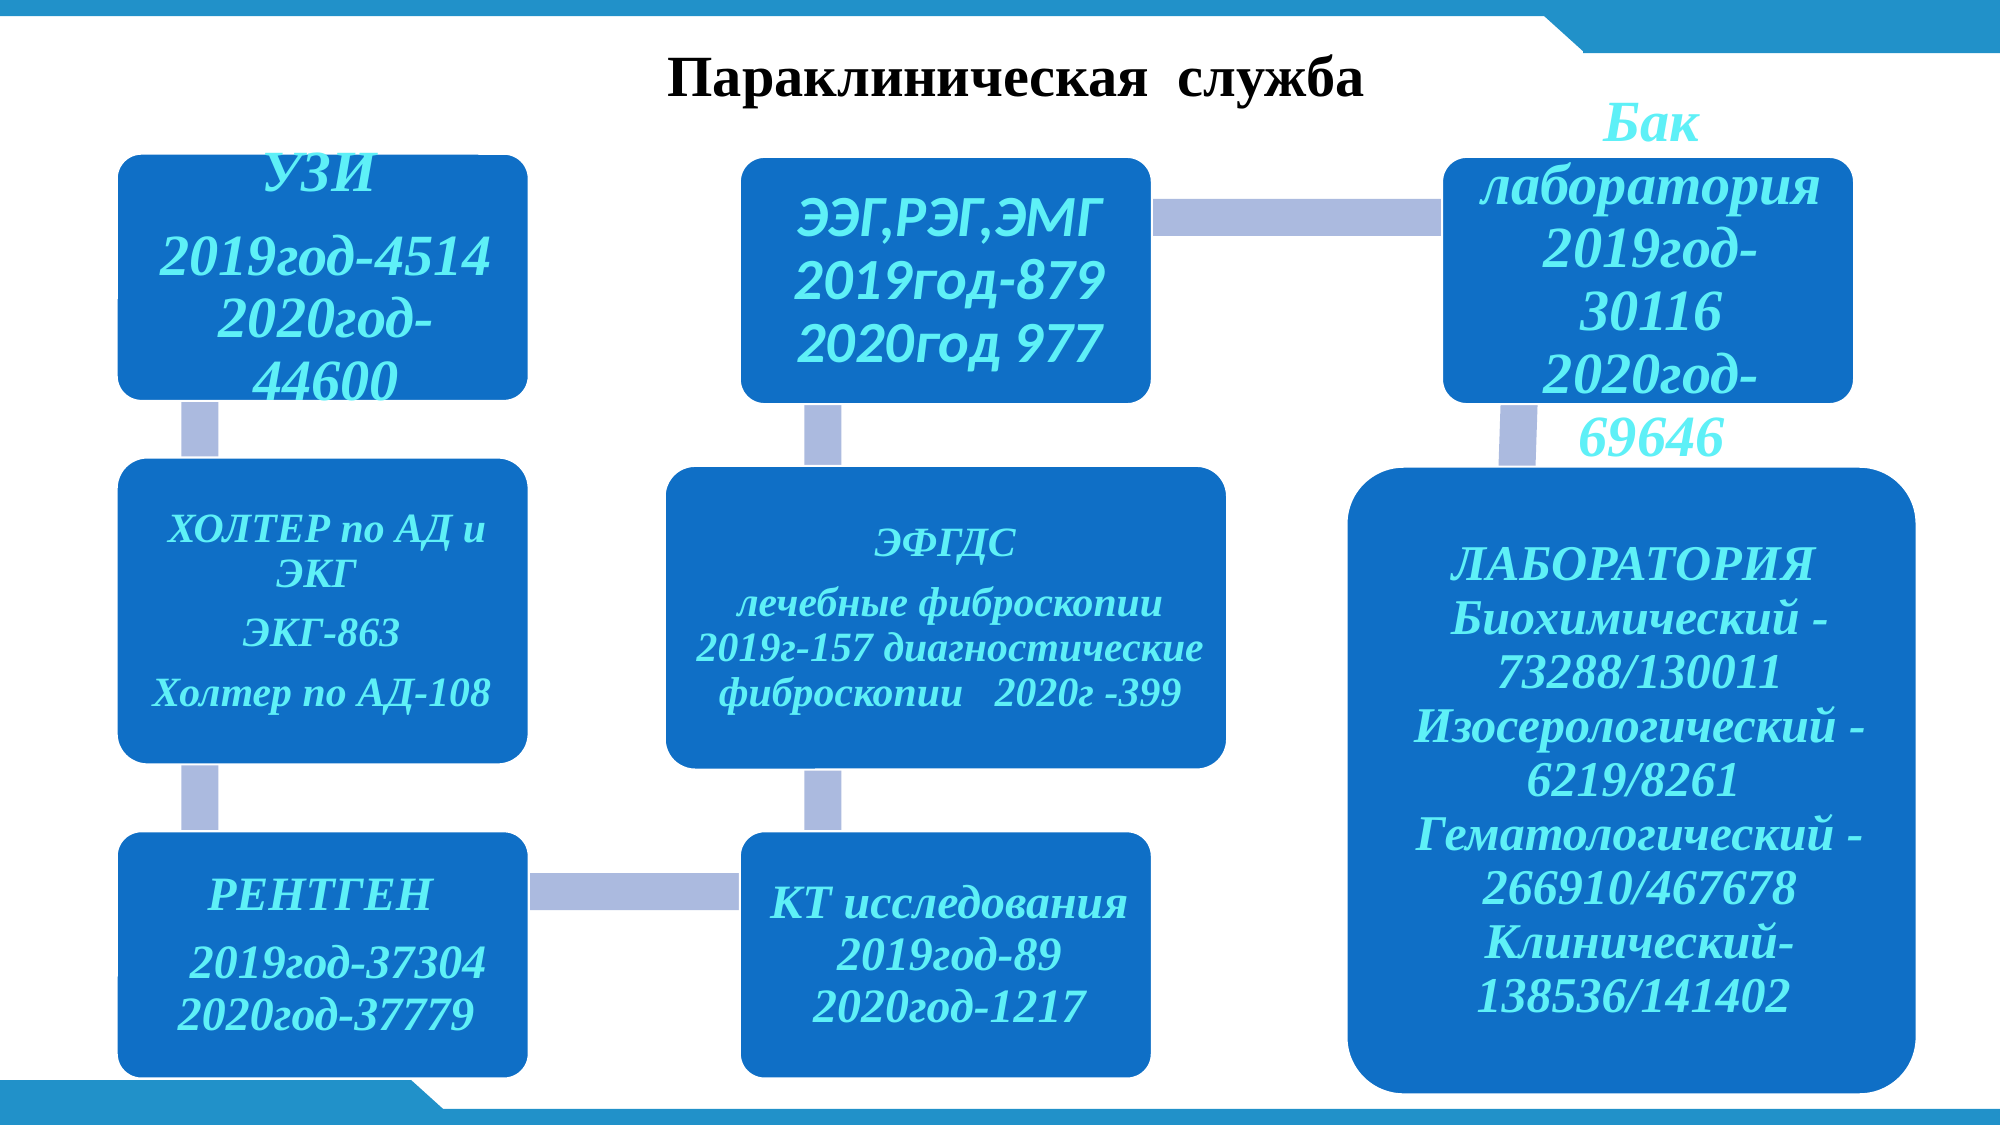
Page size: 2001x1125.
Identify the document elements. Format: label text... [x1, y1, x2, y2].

text_box Параклиническая служба [326, 30, 1721, 81]
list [137, 81, 1863, 148]
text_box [331, 93, 1666, 148]
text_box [116, 148, 1934, 1099]
